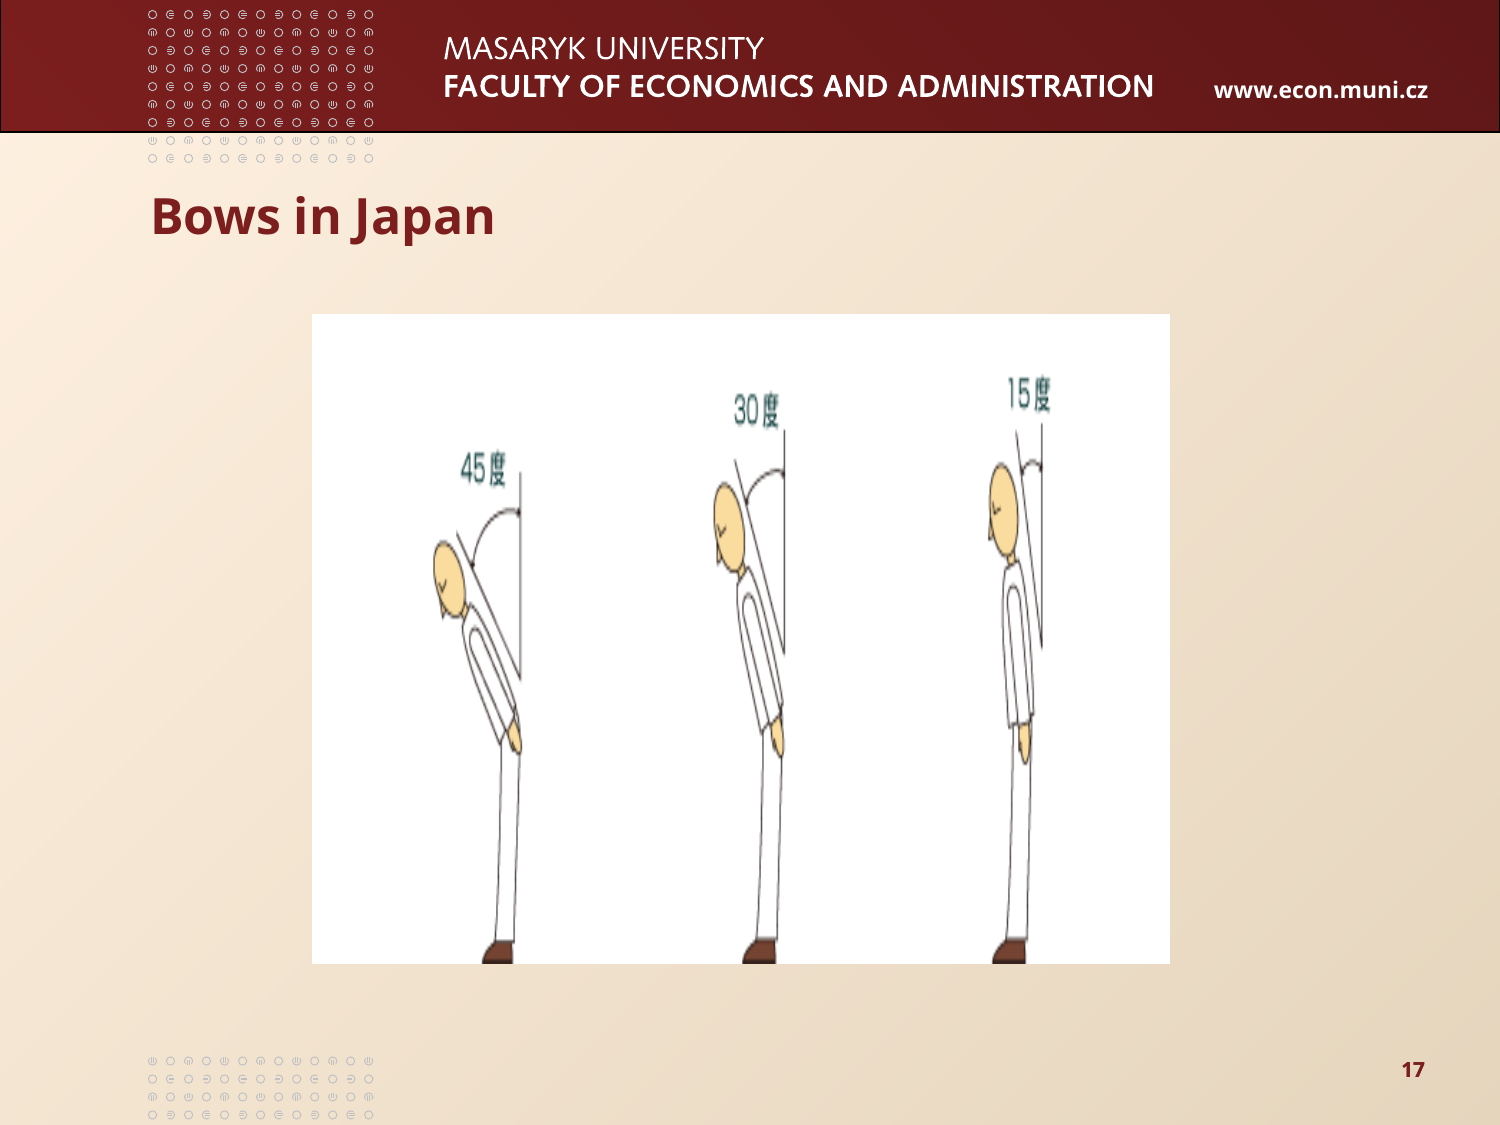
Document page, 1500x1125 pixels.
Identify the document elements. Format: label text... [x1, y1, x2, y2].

text_box 17 [1316, 1056, 1425, 1100]
title Bows in Japan [150, 184, 1425, 268]
picture [312, 314, 1170, 964]
